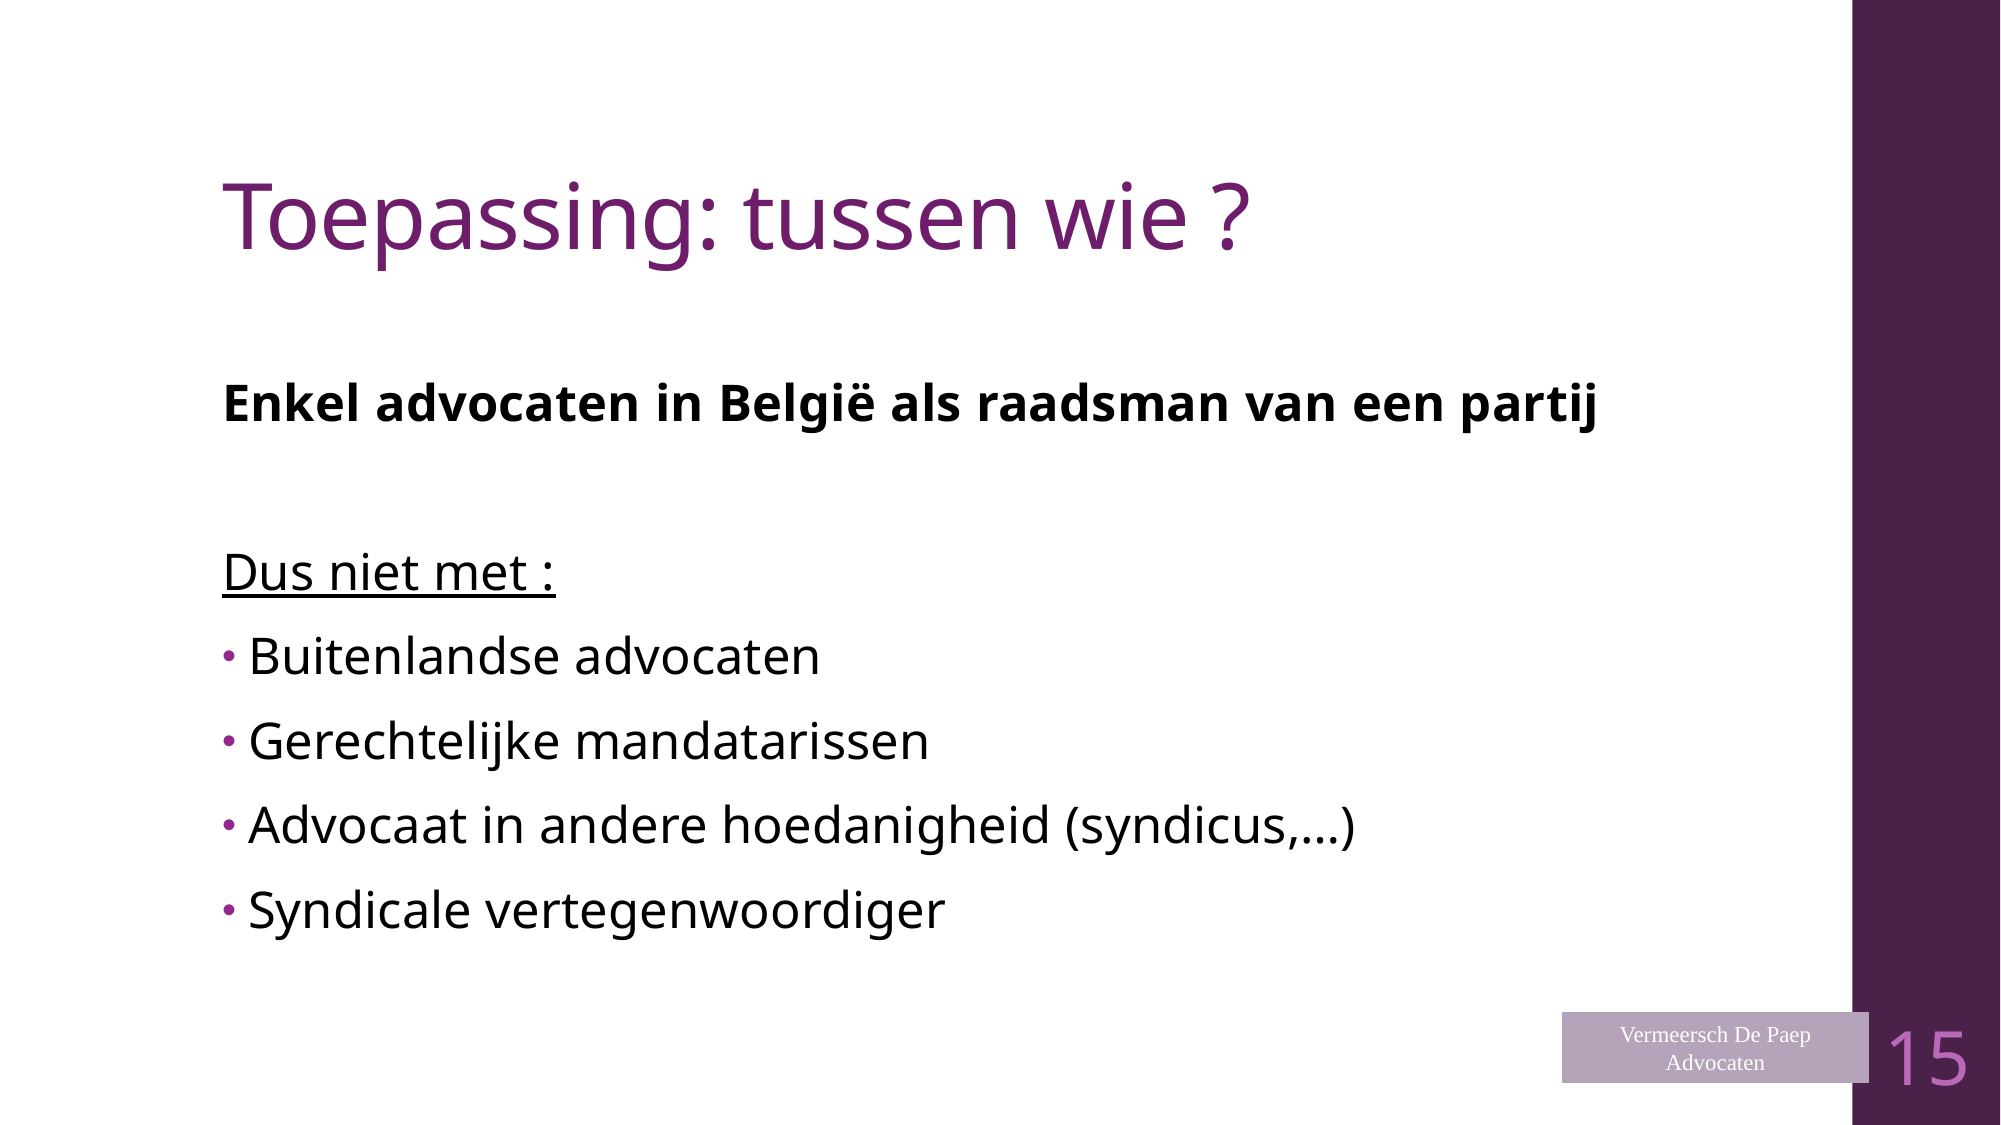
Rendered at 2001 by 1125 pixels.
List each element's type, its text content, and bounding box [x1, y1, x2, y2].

list Enkel advocaten in België als raadsman van een partij Dus niet met : Buitenlandse advocaten Gerechtelijke mandatarissen Advocaat in andere hoedanigheid (syndicus,…) Syndicale vertegenwoordiger [206, 299, 1617, 1014]
title Toepassing: tussen wie ? [206, 60, 1797, 278]
text_box Vermeersch De Paep Advocaten [1562, 1012, 1869, 1083]
slide_number 15 [1852, 1012, 2000, 1110]
